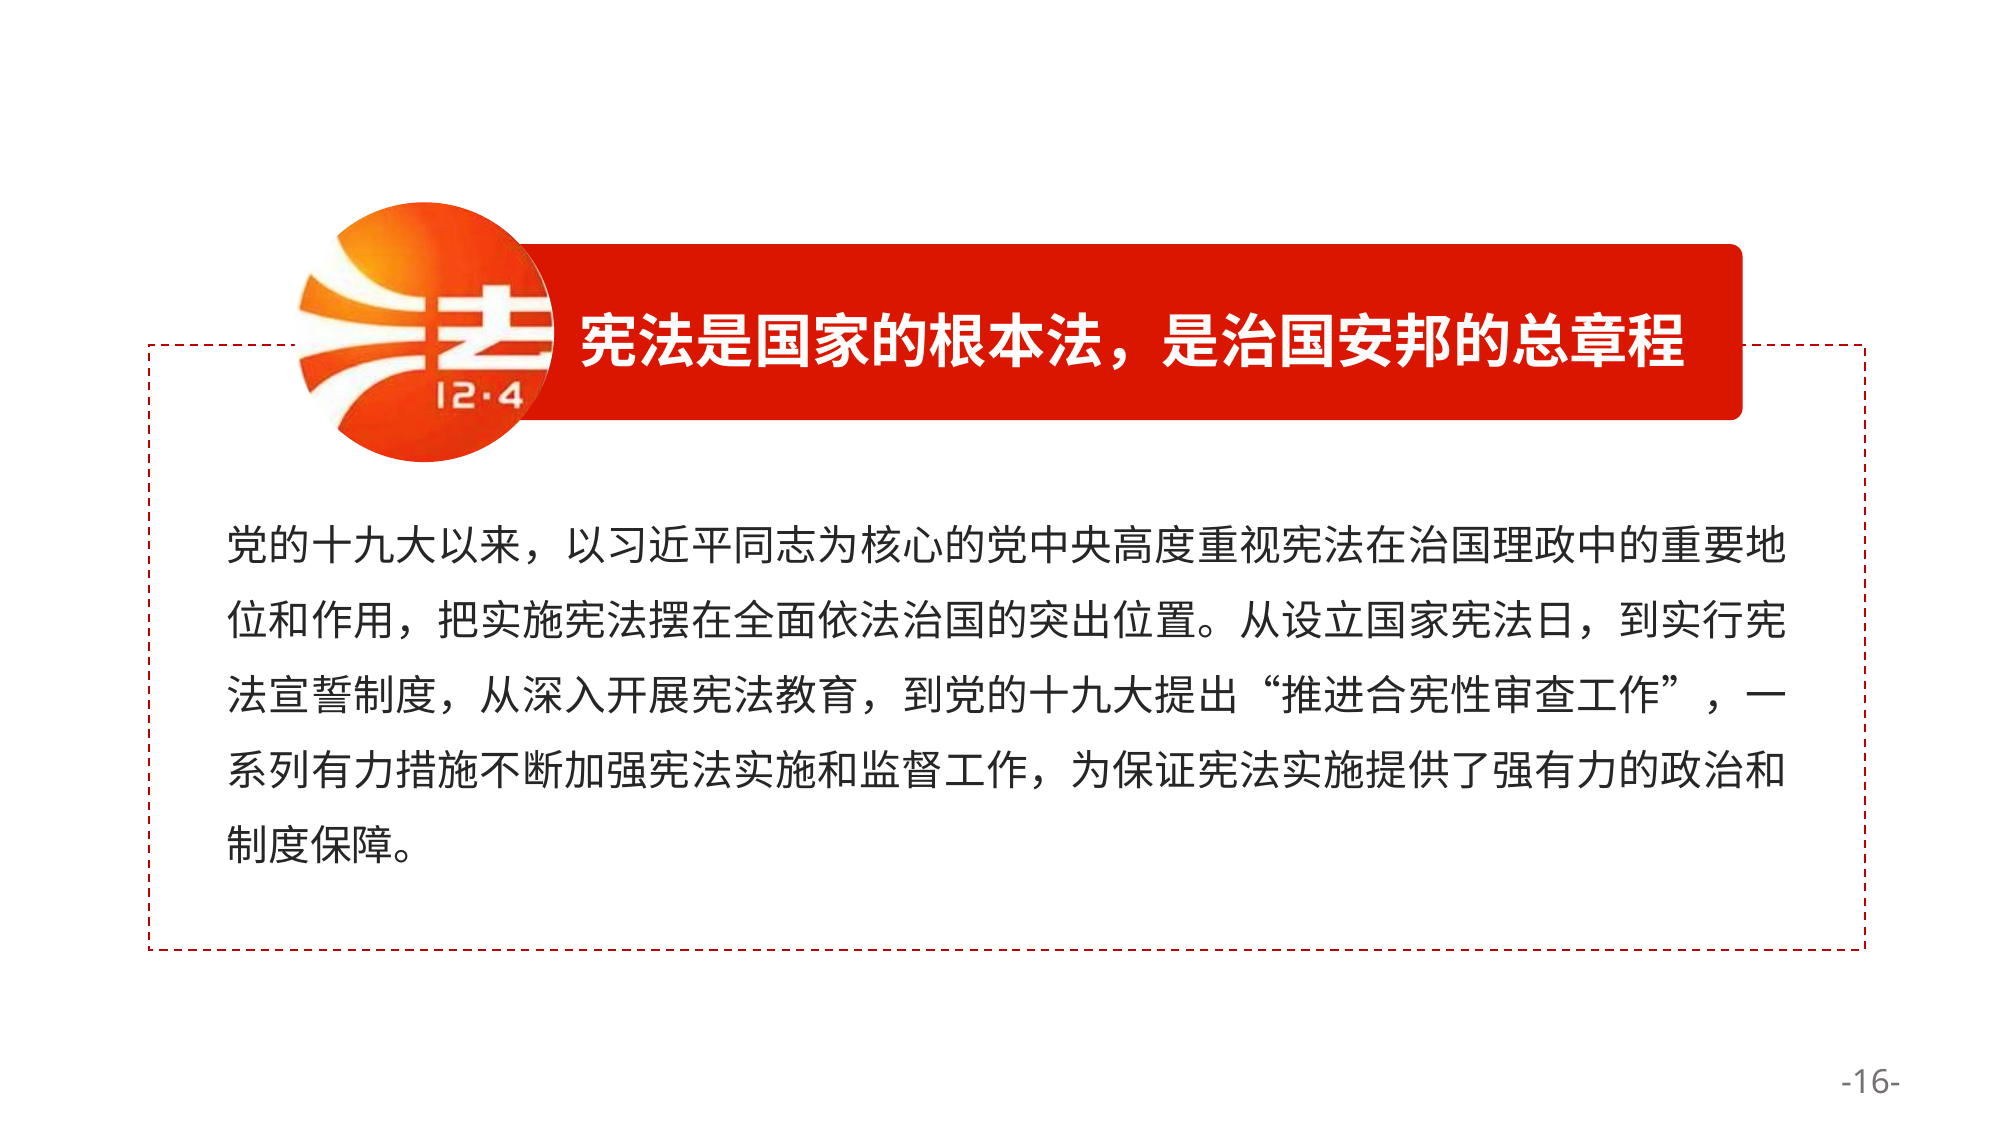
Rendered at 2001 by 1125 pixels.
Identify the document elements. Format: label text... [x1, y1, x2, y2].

text_box 党的十九大以来，以习近平同志为核心的党中央高度重视宪法在治国理政中的重要地位和作用，把实施宪法摆在全面依法治国的突出位置。从设立国家宪法日，到实行宪法宣誓制度，从深入开展宪法教育，到党的十九大提出“推进合宪性审查工作”，一系列有力措施不断加强宪法实施和监督工作，为保证宪法实施提供了强有力的政治和制度保障。 [211, 486, 1802, 877]
text_box [148, 344, 1866, 951]
picture [294, 202, 555, 463]
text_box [555, 244, 1751, 421]
